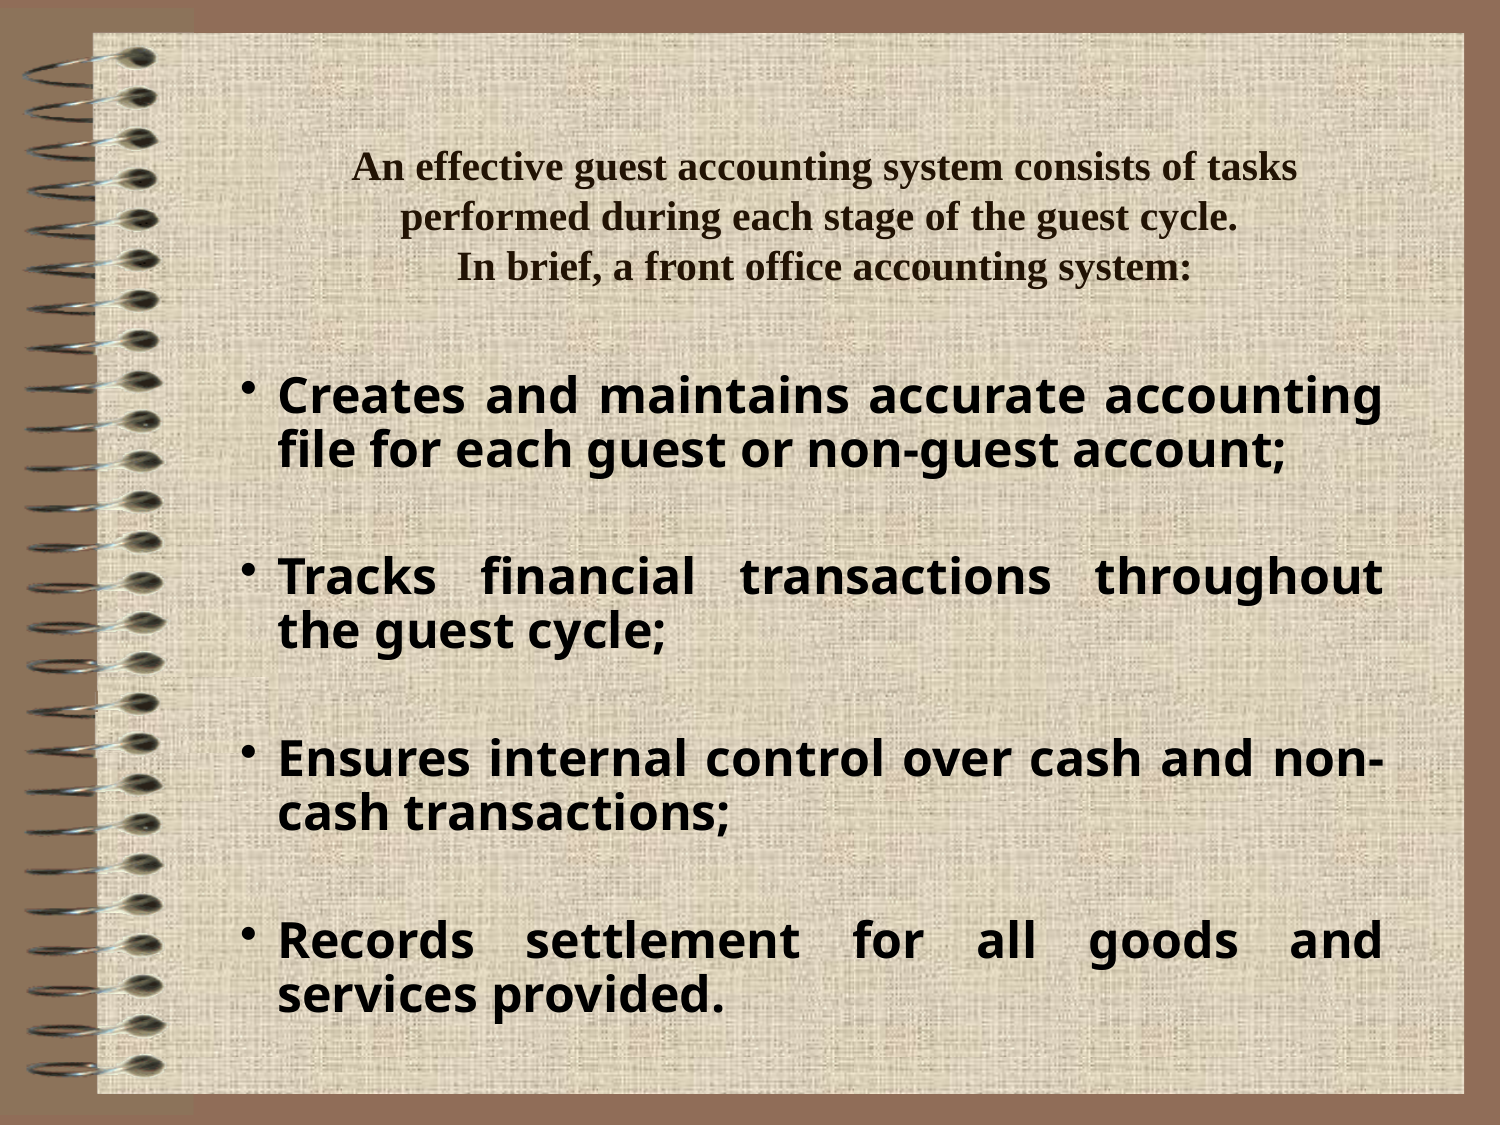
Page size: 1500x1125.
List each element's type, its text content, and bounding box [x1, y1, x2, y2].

title An effective guest accounting system consists of tasks performed during each stage of the guest cycle. In brief, a front office accounting system: [237, 149, 1413, 338]
picture [0, 8, 1465, 1115]
subtitle Creates and maintains accurate accounting file for each guest or non-guest account; Tracks financial transactions throughout the guest cycle; Ensures internal control over cash and non-cash transactions; Records settlement for all goods and services provided. [224, 362, 1401, 1063]
